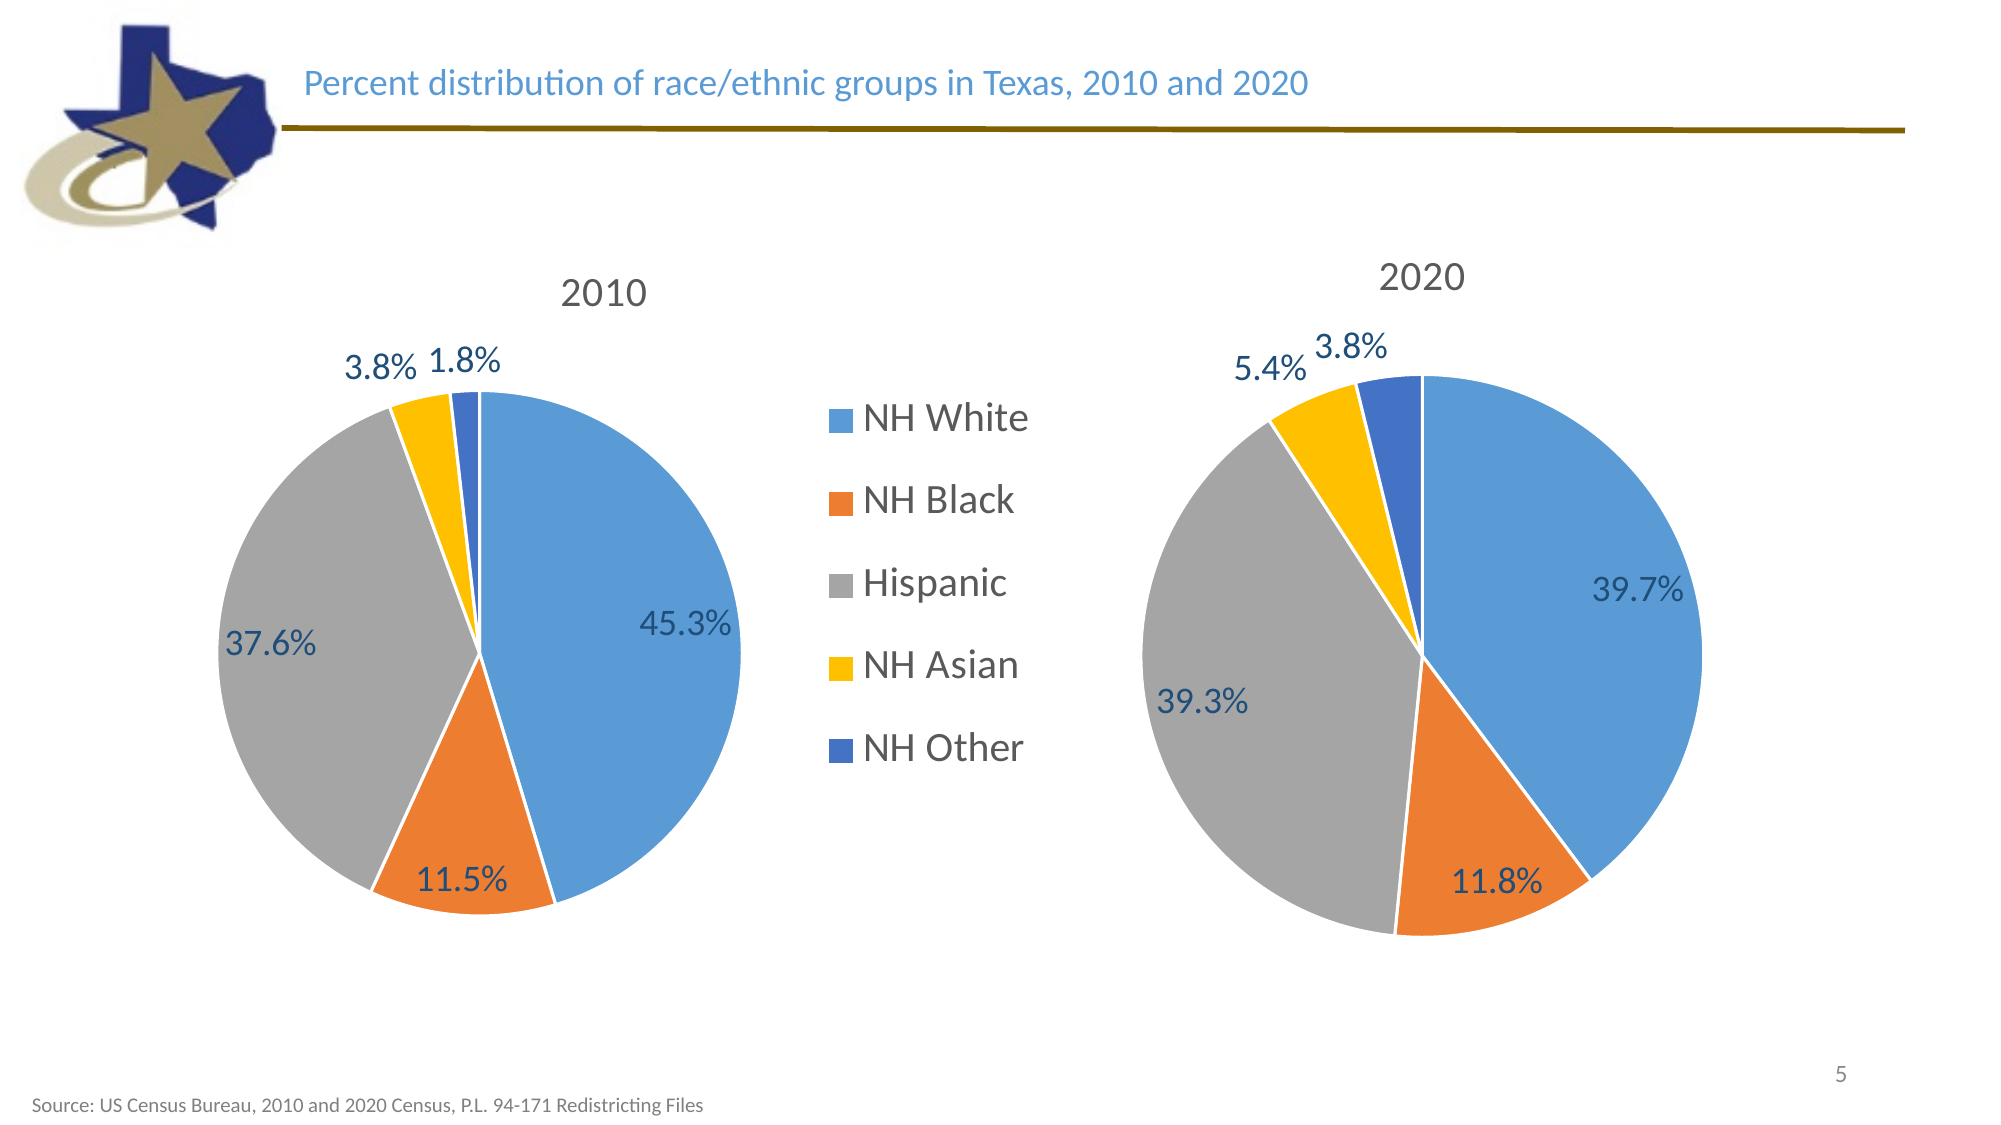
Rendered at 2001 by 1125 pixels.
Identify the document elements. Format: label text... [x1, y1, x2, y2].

text_box Percent distribution of race/ethnic groups in Texas, 2010 and 2020 [288, 55, 1638, 111]
chart [136, 223, 1883, 994]
slide_number 5 [1412, 1042, 1863, 1103]
picture [20, 0, 282, 261]
text_box Source: US Census Bureau, 2010 and 2020 Census, P.L. 94-171 Redistricting Files [17, 1084, 719, 1125]
